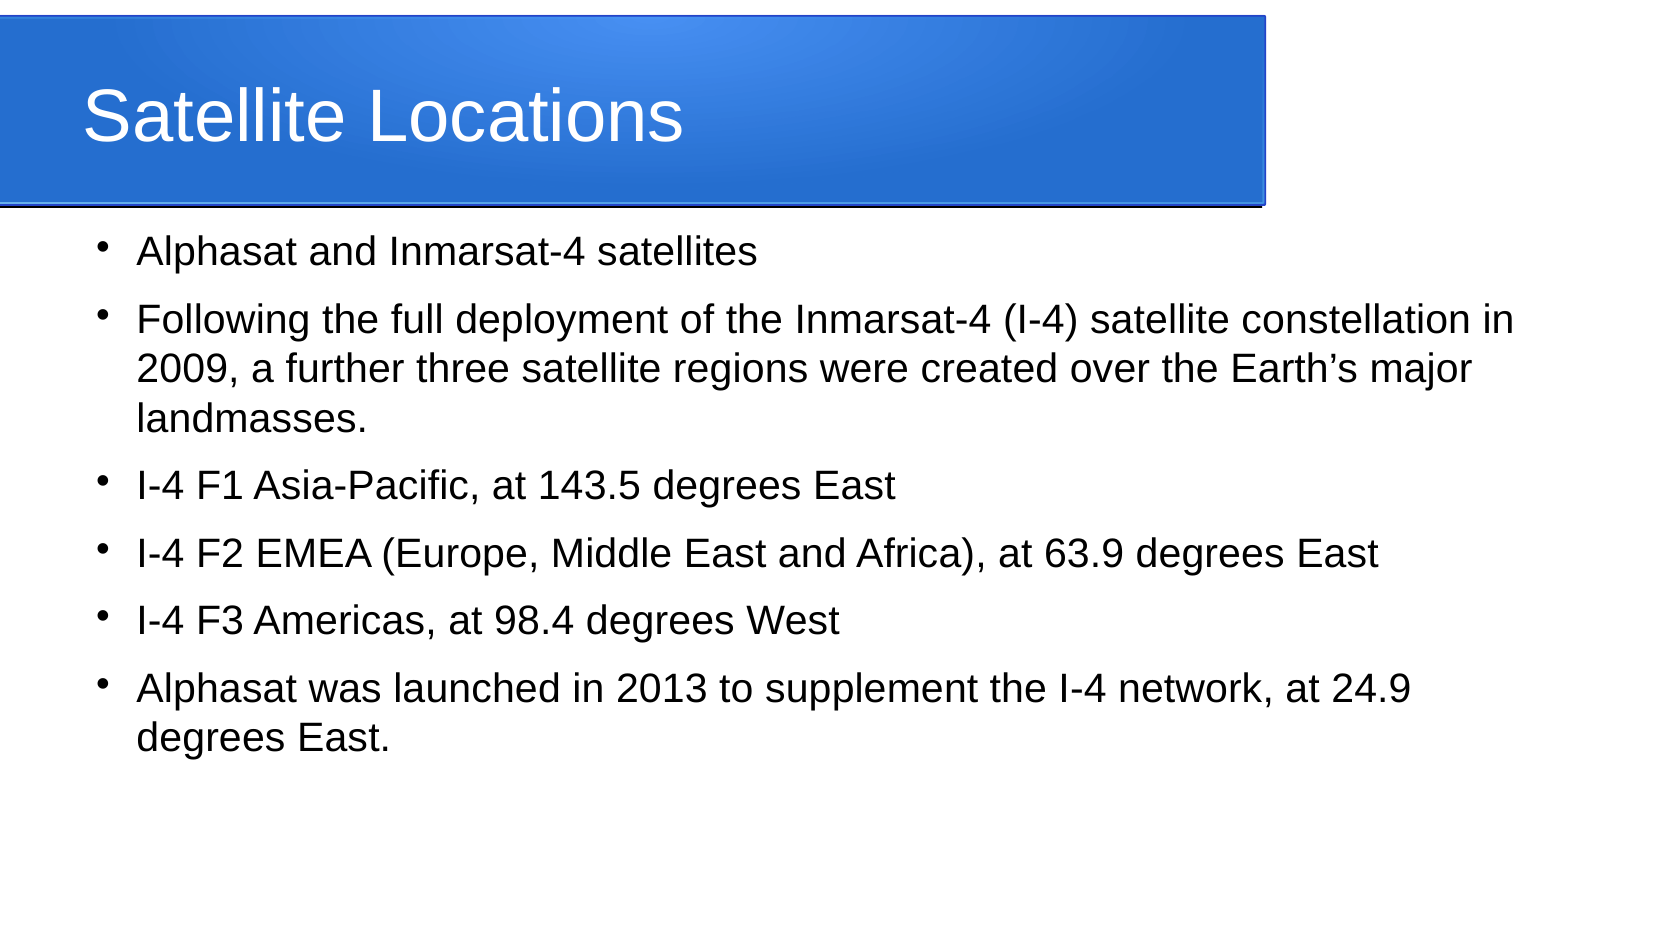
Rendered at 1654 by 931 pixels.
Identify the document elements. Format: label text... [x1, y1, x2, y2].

picture [0, 13, 1269, 211]
text_box Satellite Locations [82, 35, 1235, 189]
text_box Alphasat and Inmarsat-4 satellites Following the full deployment of the Inmarsat-4 (I-4) satellite constellation in 2009, a further three satellite regions were created over the Earth’s major landmasses. I-4 F1 Asia-Pacific, at 143.5 degrees East I-4 F2 EMEA (Europe, Middle East and Africa), at 63.9 degrees East I-4 F3 Americas, at 98.4 degrees West Alphasat was launched in 2013 to supplement the I-4 network, at 24.9 degrees East. [82, 224, 1571, 764]
